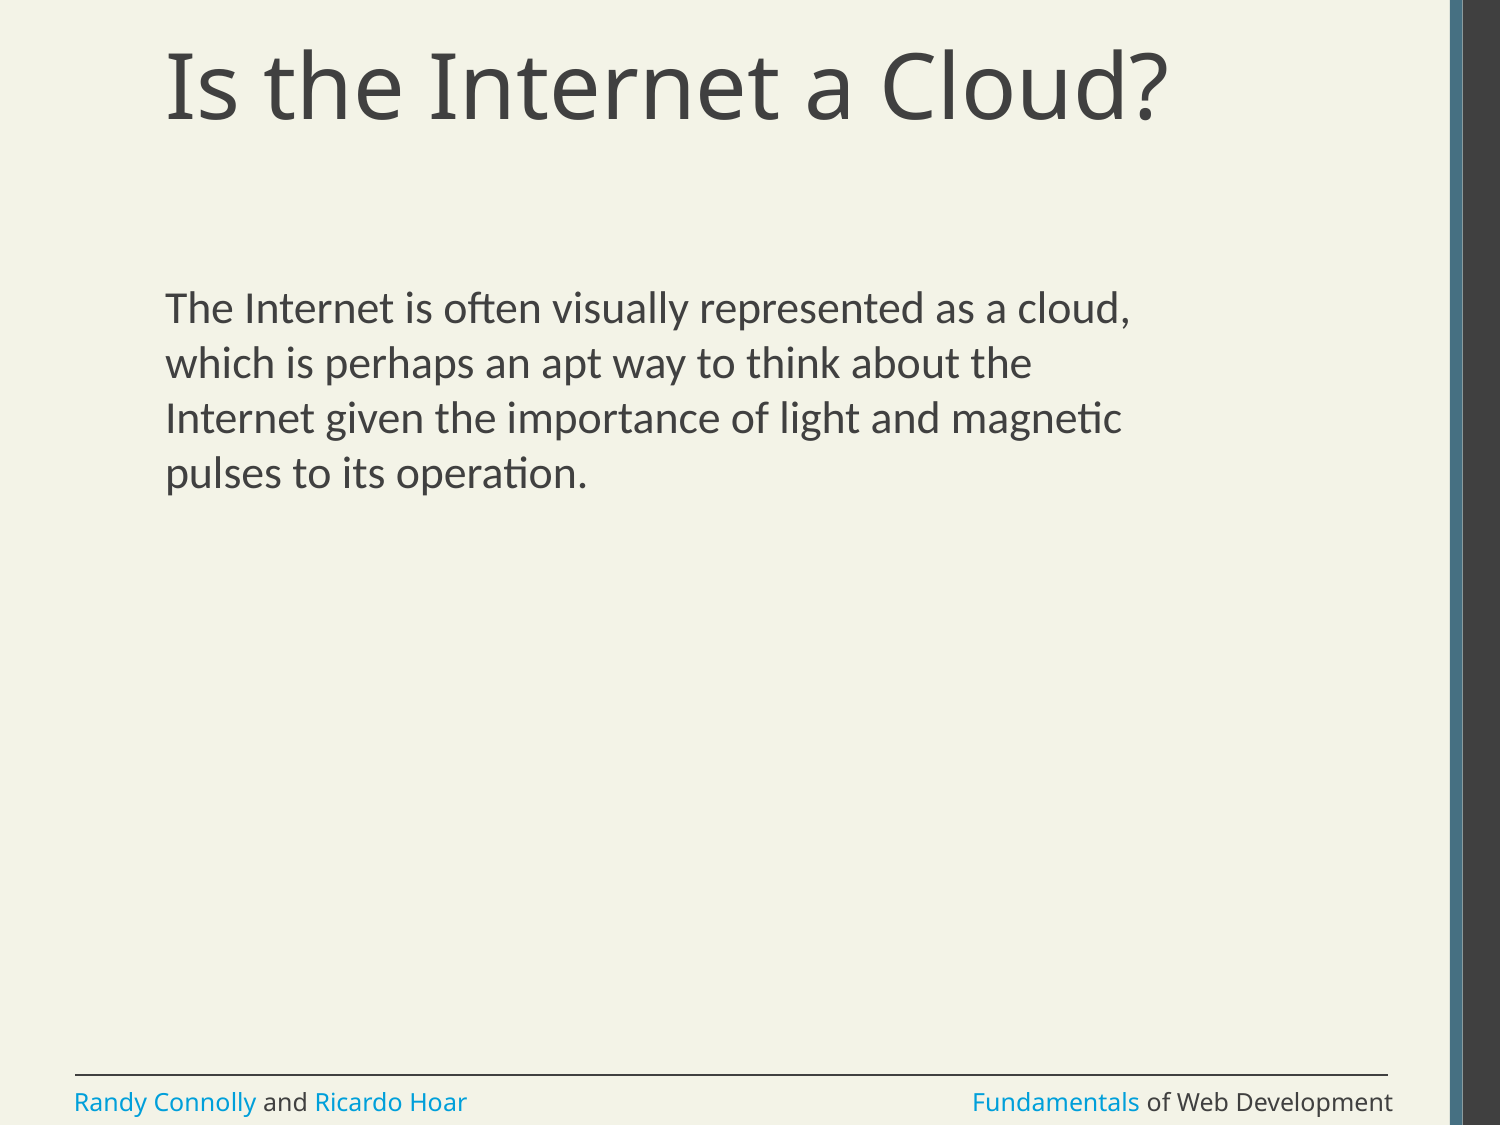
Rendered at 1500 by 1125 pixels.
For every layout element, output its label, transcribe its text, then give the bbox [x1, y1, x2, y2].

list The Internet is often visually represented as a cloud, which is perhaps an apt way to think about the Internet given the importance of light and magnetic pulses to its operation. [150, 270, 1200, 1013]
title Is the Internet a Cloud? [150, 20, 1425, 188]
